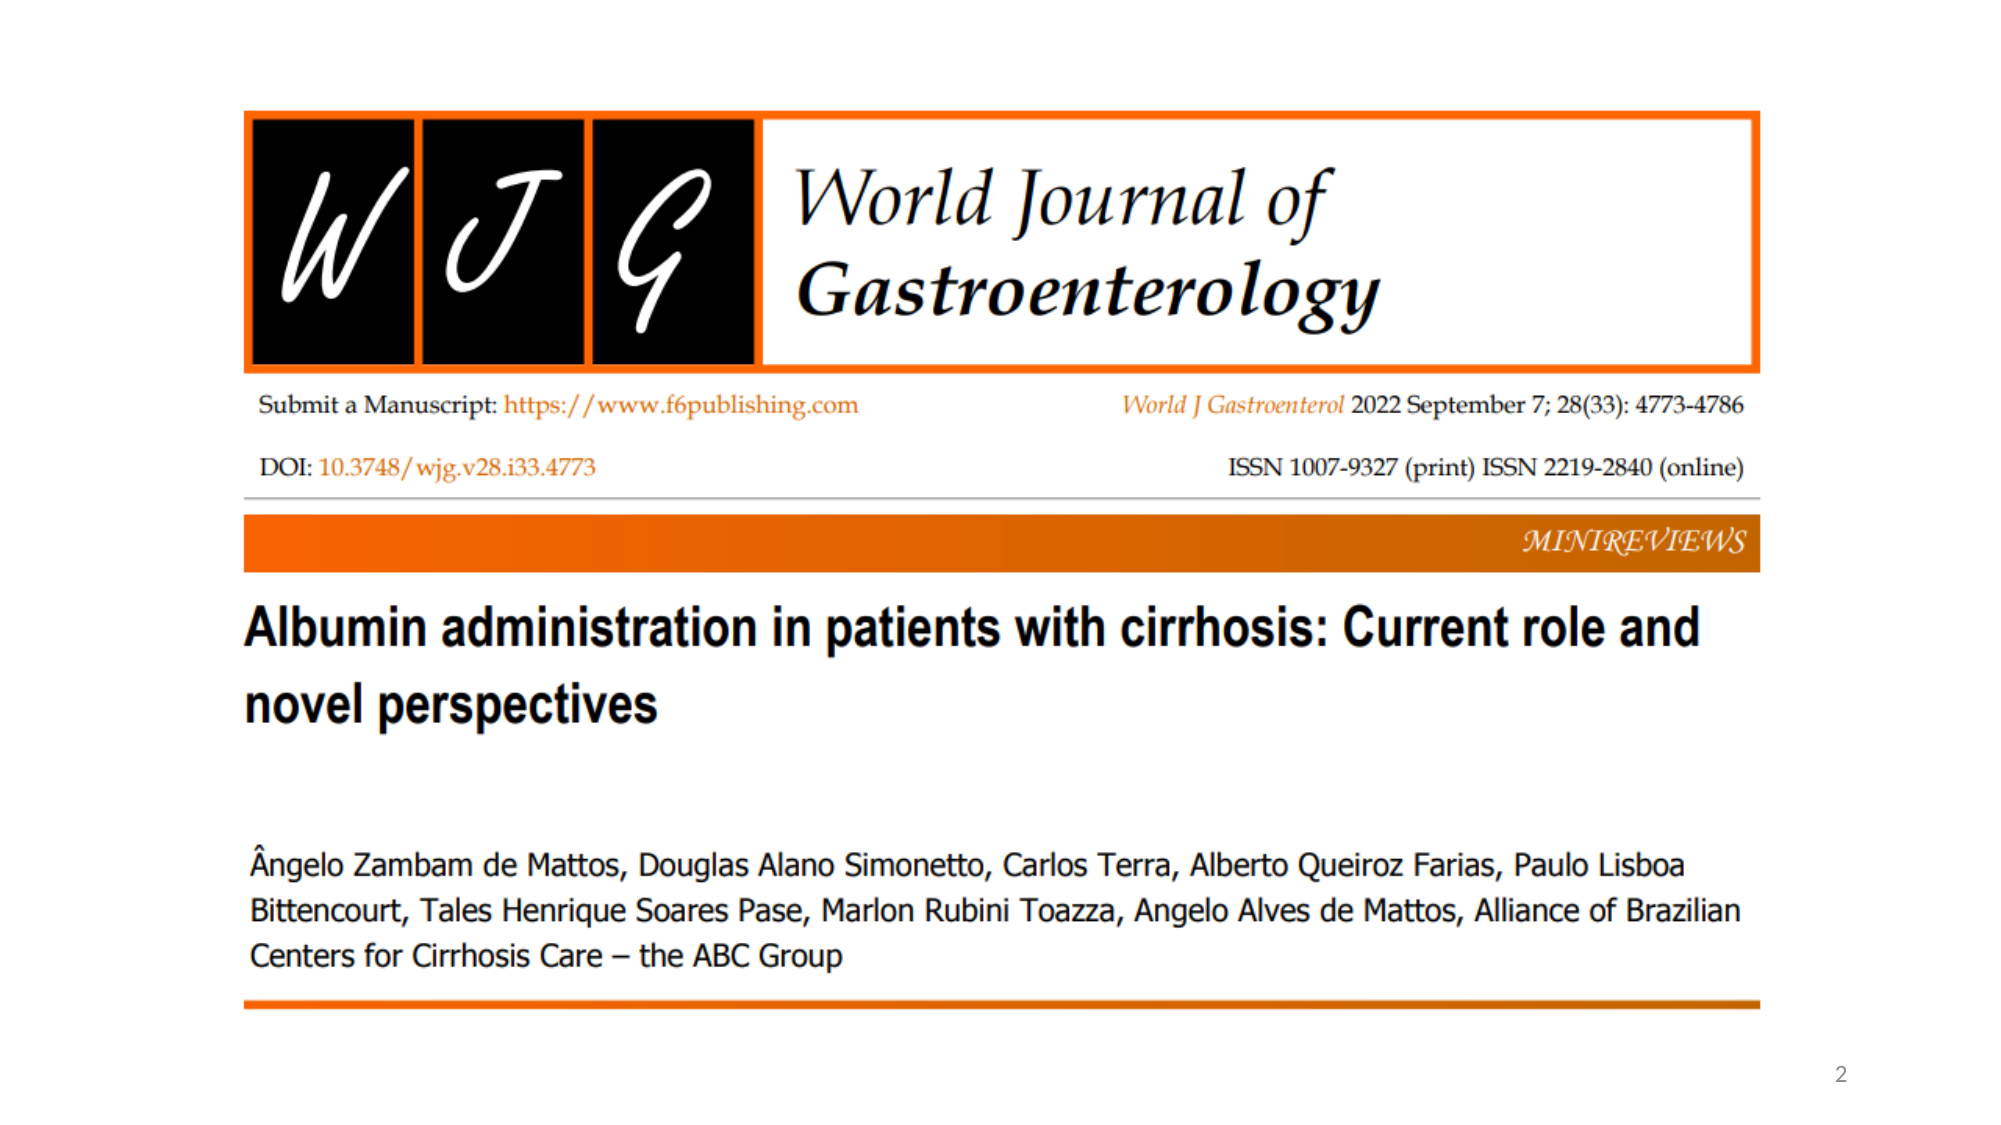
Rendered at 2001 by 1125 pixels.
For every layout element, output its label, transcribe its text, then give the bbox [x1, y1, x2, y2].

picture [227, 97, 1773, 1028]
slide_number 2 [1412, 1042, 1863, 1103]
